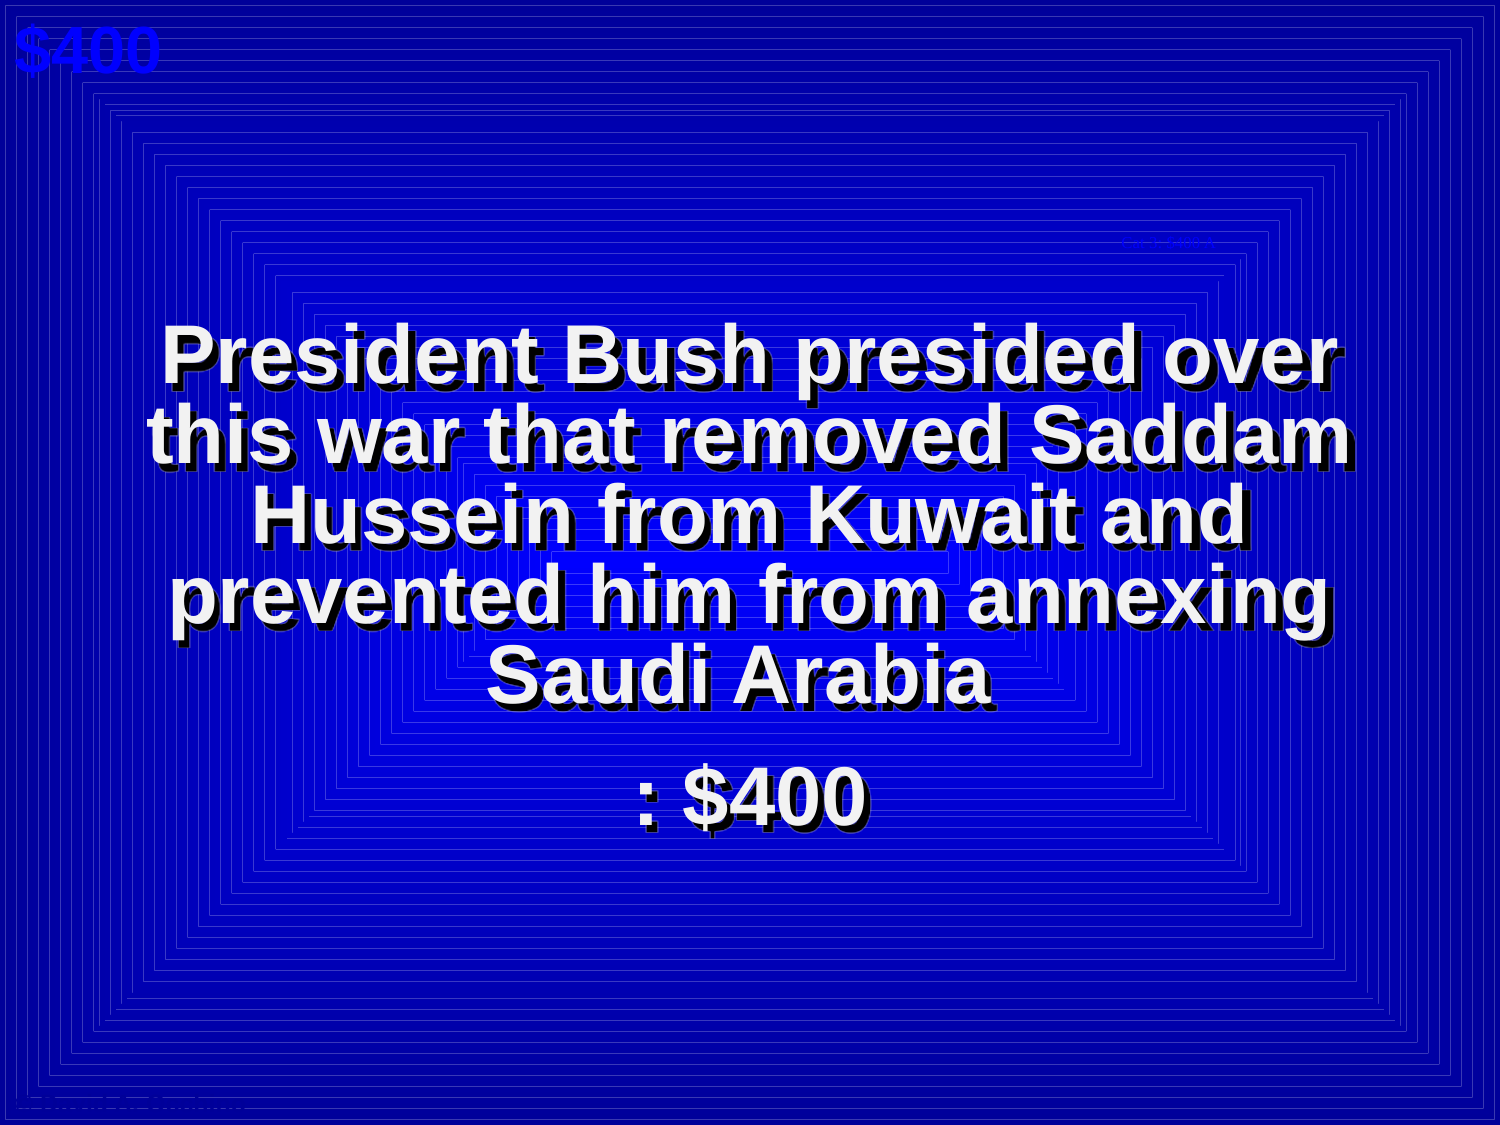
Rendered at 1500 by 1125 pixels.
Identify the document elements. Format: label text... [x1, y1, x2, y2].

text_box $400 [0, 0, 188, 95]
text_box President Bush presided over this war that removed Saddam Hussein from Kuwait and prevented him from annexing Saudi Arabia : $400 [62, 312, 1438, 849]
title Cat 3: $400 A [1100, 224, 1238, 250]
